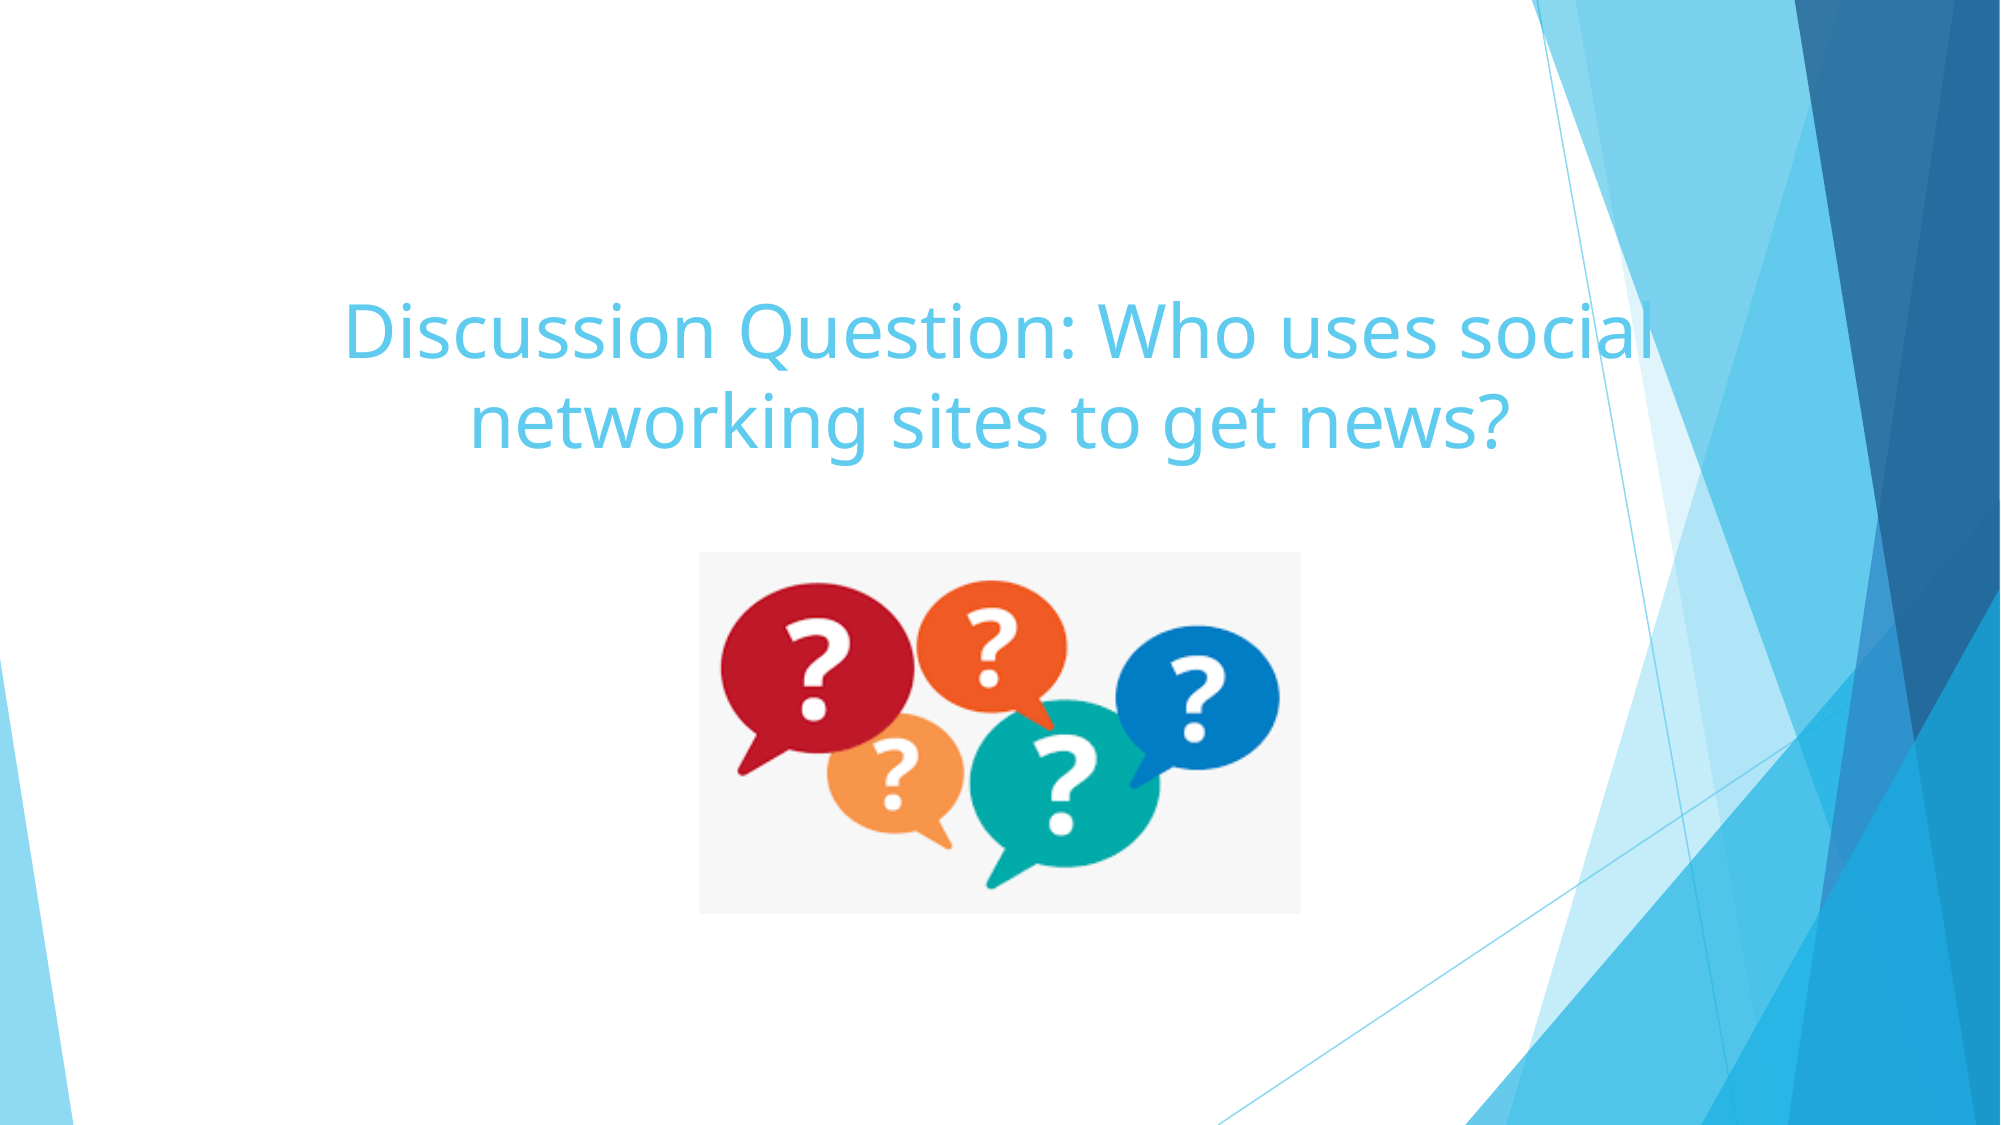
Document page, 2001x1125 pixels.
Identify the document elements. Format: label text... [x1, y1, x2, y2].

picture [699, 552, 1301, 914]
title Discussion Question: Who uses social networking sites to get news? [193, 275, 1807, 553]
